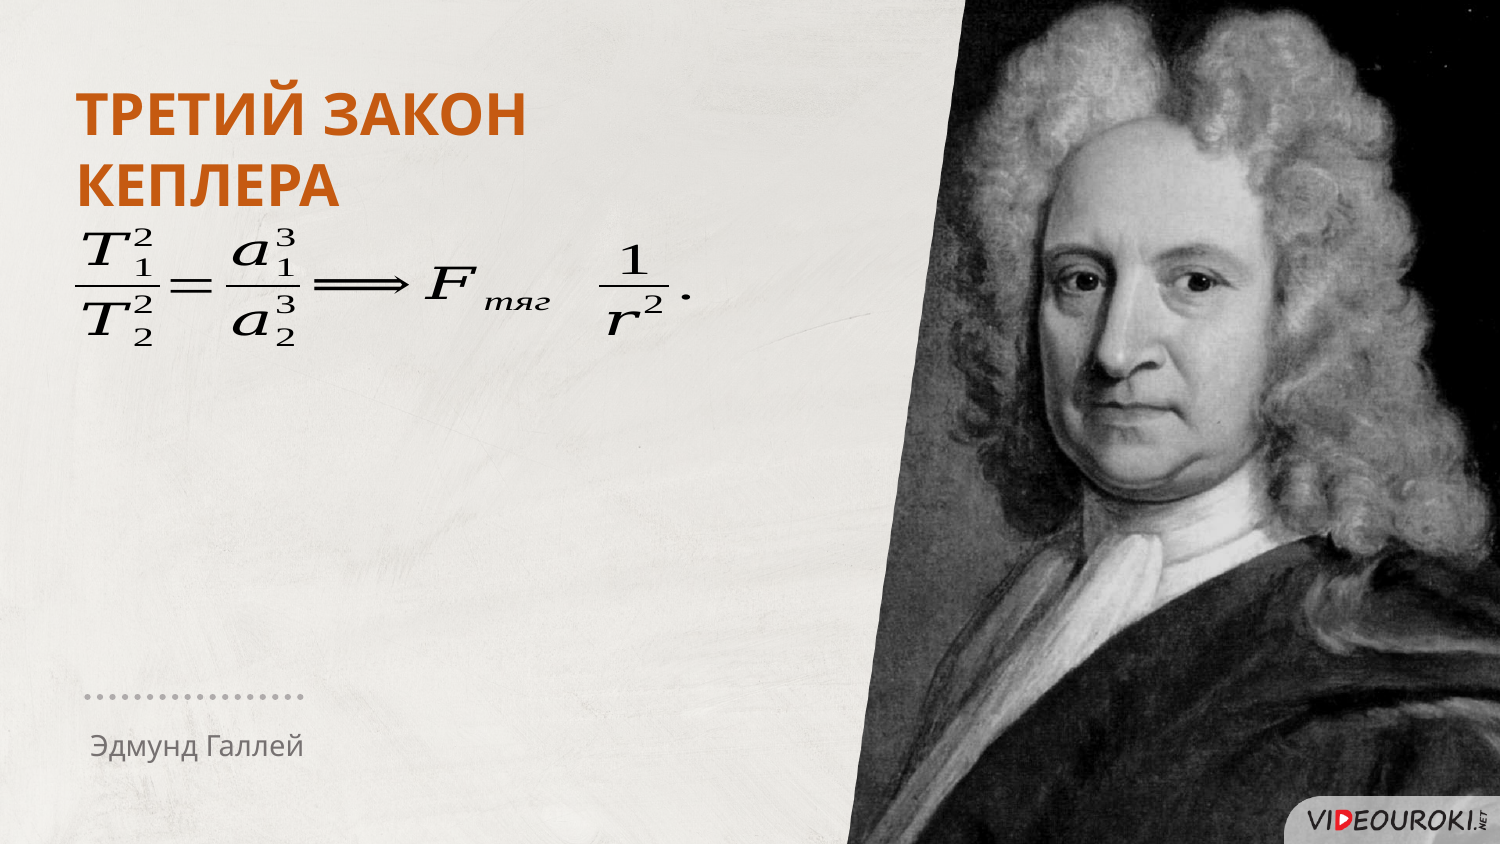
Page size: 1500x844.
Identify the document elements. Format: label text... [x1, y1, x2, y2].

text_box Третий закон Кеплера [60, 69, 715, 226]
picture [0, 0, 1500, 844]
text_box Эдмунд Галлей [75, 720, 320, 770]
